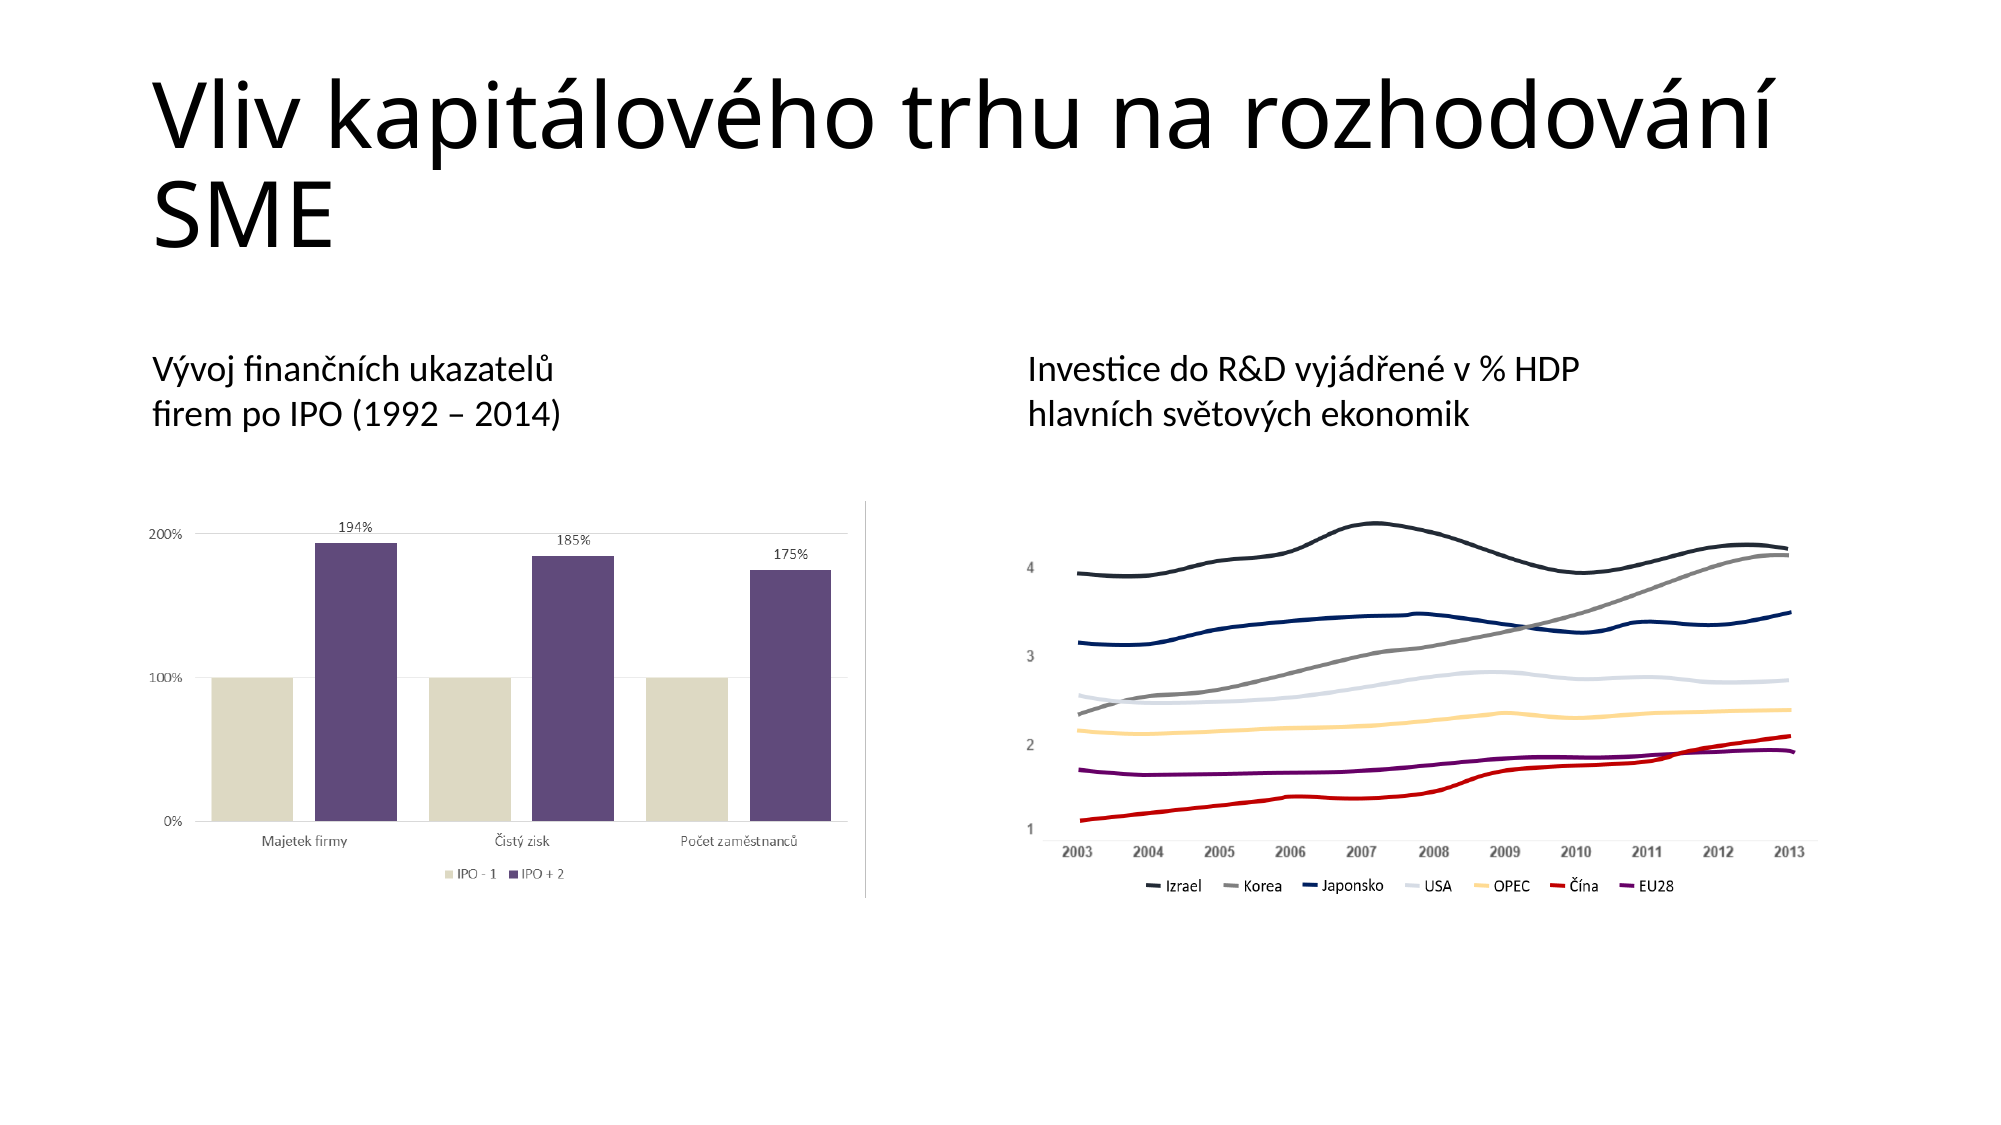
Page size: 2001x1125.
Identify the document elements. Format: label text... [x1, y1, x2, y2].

picture [1012, 501, 1818, 898]
text_box Investice do R&D vyjádřené v % HDP hlavních světových ekonomik [1012, 336, 1603, 442]
picture [137, 501, 866, 898]
title Vliv kapitálového trhu na rozhodování SME [137, 59, 1863, 278]
text_box Vývoj finančních ukazatelů firem po IPO (1992 – 2014) [137, 336, 588, 442]
